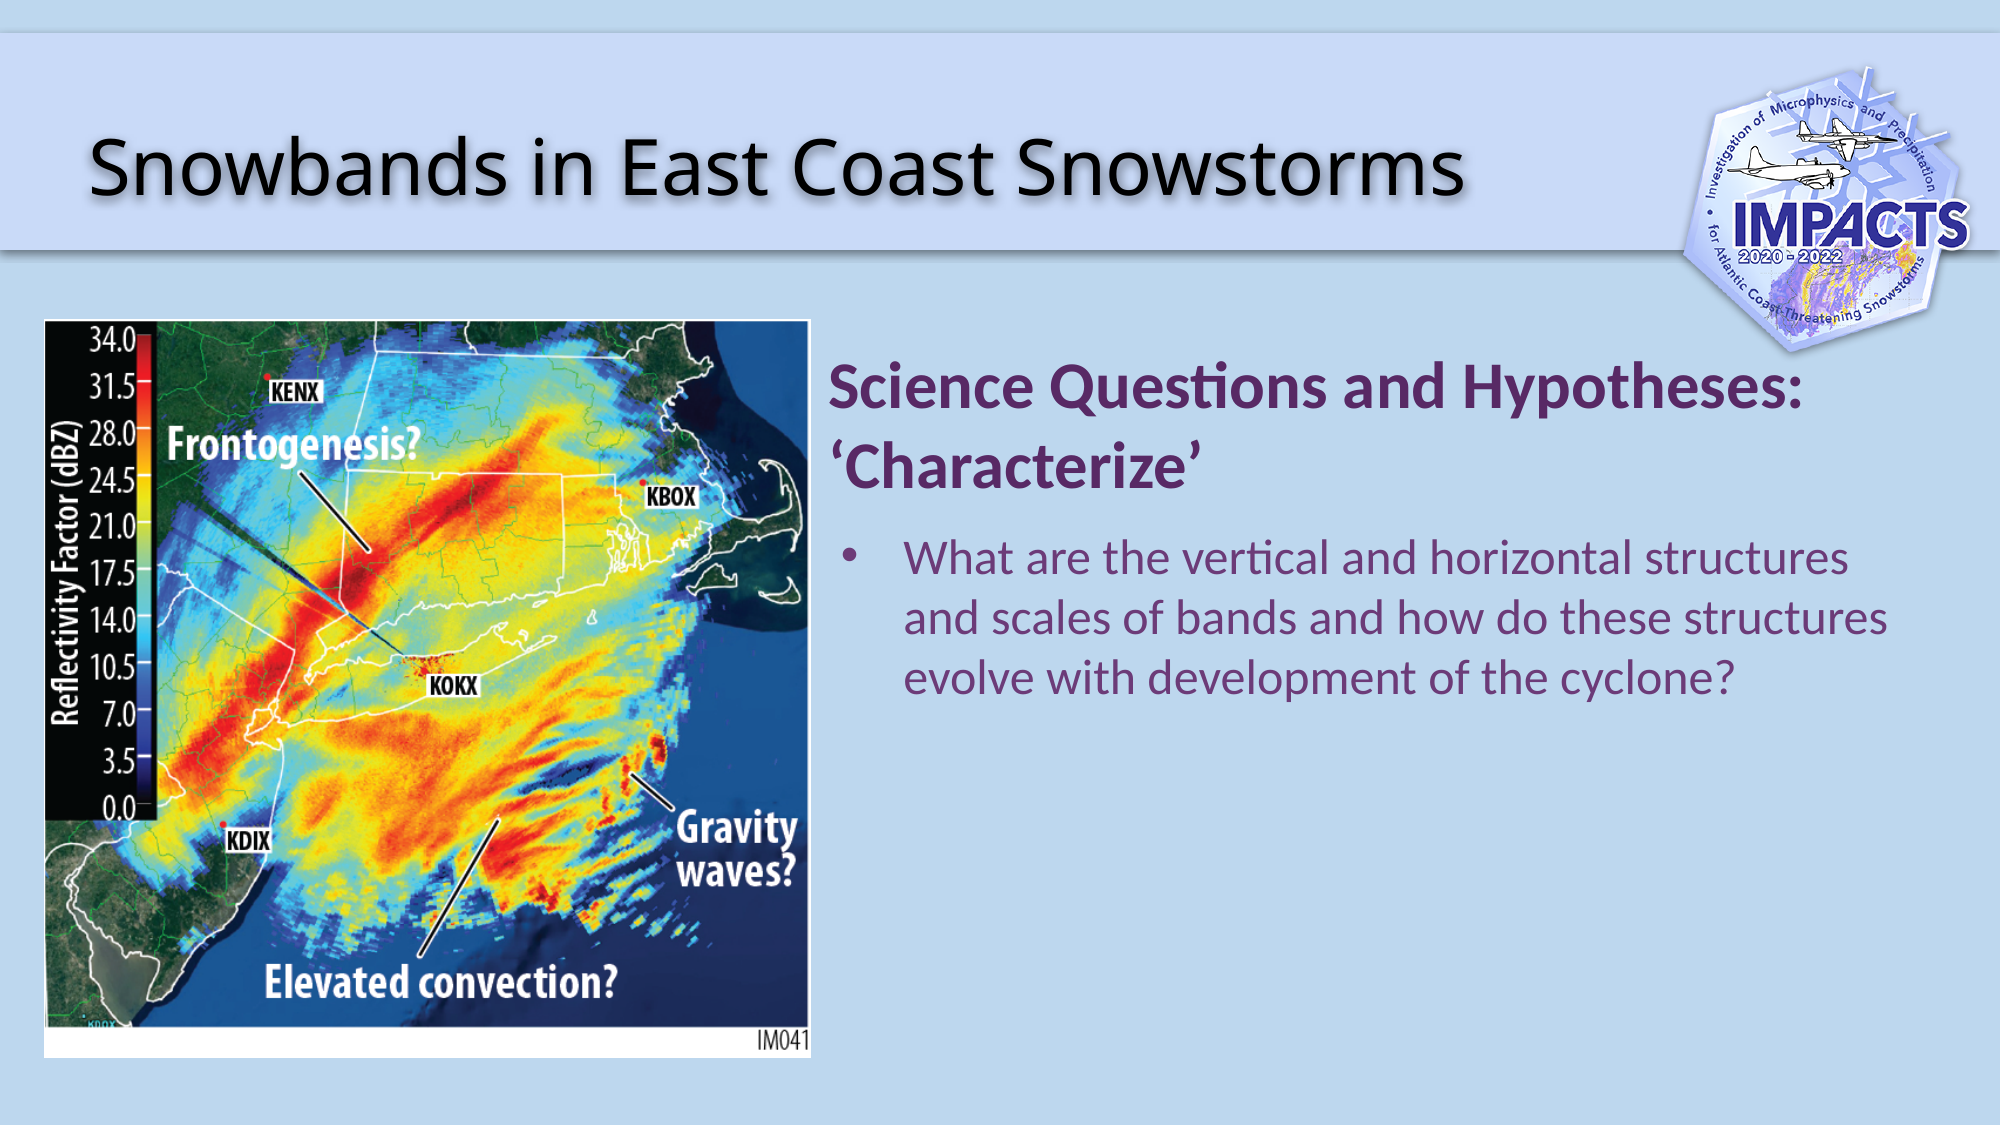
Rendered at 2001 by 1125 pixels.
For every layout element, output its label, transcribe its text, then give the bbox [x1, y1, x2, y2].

text_box What are the vertical and horizontal structures and scales of bands and how do these structures evolve with development of the cyclone? [820, 514, 1937, 715]
text_box Science Questions and Hypotheses: ‘Characterize’ [811, 352, 2000, 512]
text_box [0, 33, 2000, 352]
picture [44, 319, 811, 1058]
